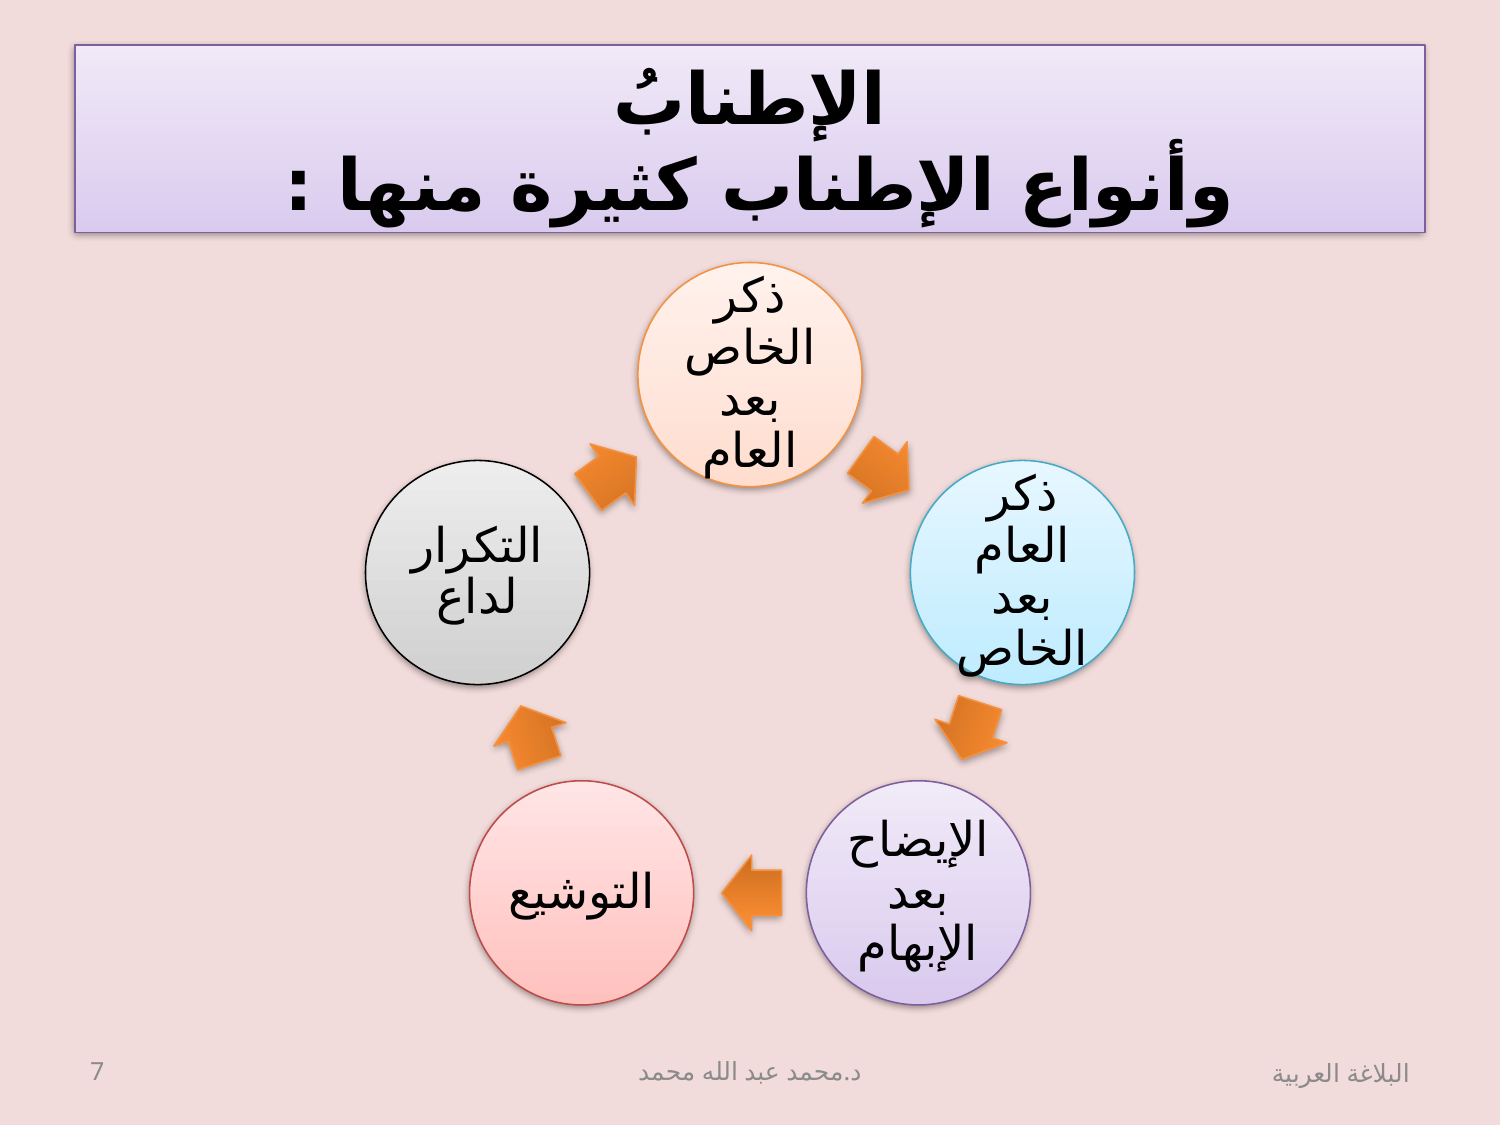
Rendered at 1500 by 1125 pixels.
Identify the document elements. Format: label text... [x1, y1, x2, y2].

slide_number 7 [75, 1042, 425, 1103]
footer د.محمد عبد الله محمد [512, 1042, 988, 1103]
title الإطنابُ وأنواع الإطناب كثيرة منها : [74, 44, 1426, 233]
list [74, 262, 1426, 1006]
slide_number البلاغة العربية [1074, 1042, 1425, 1103]
